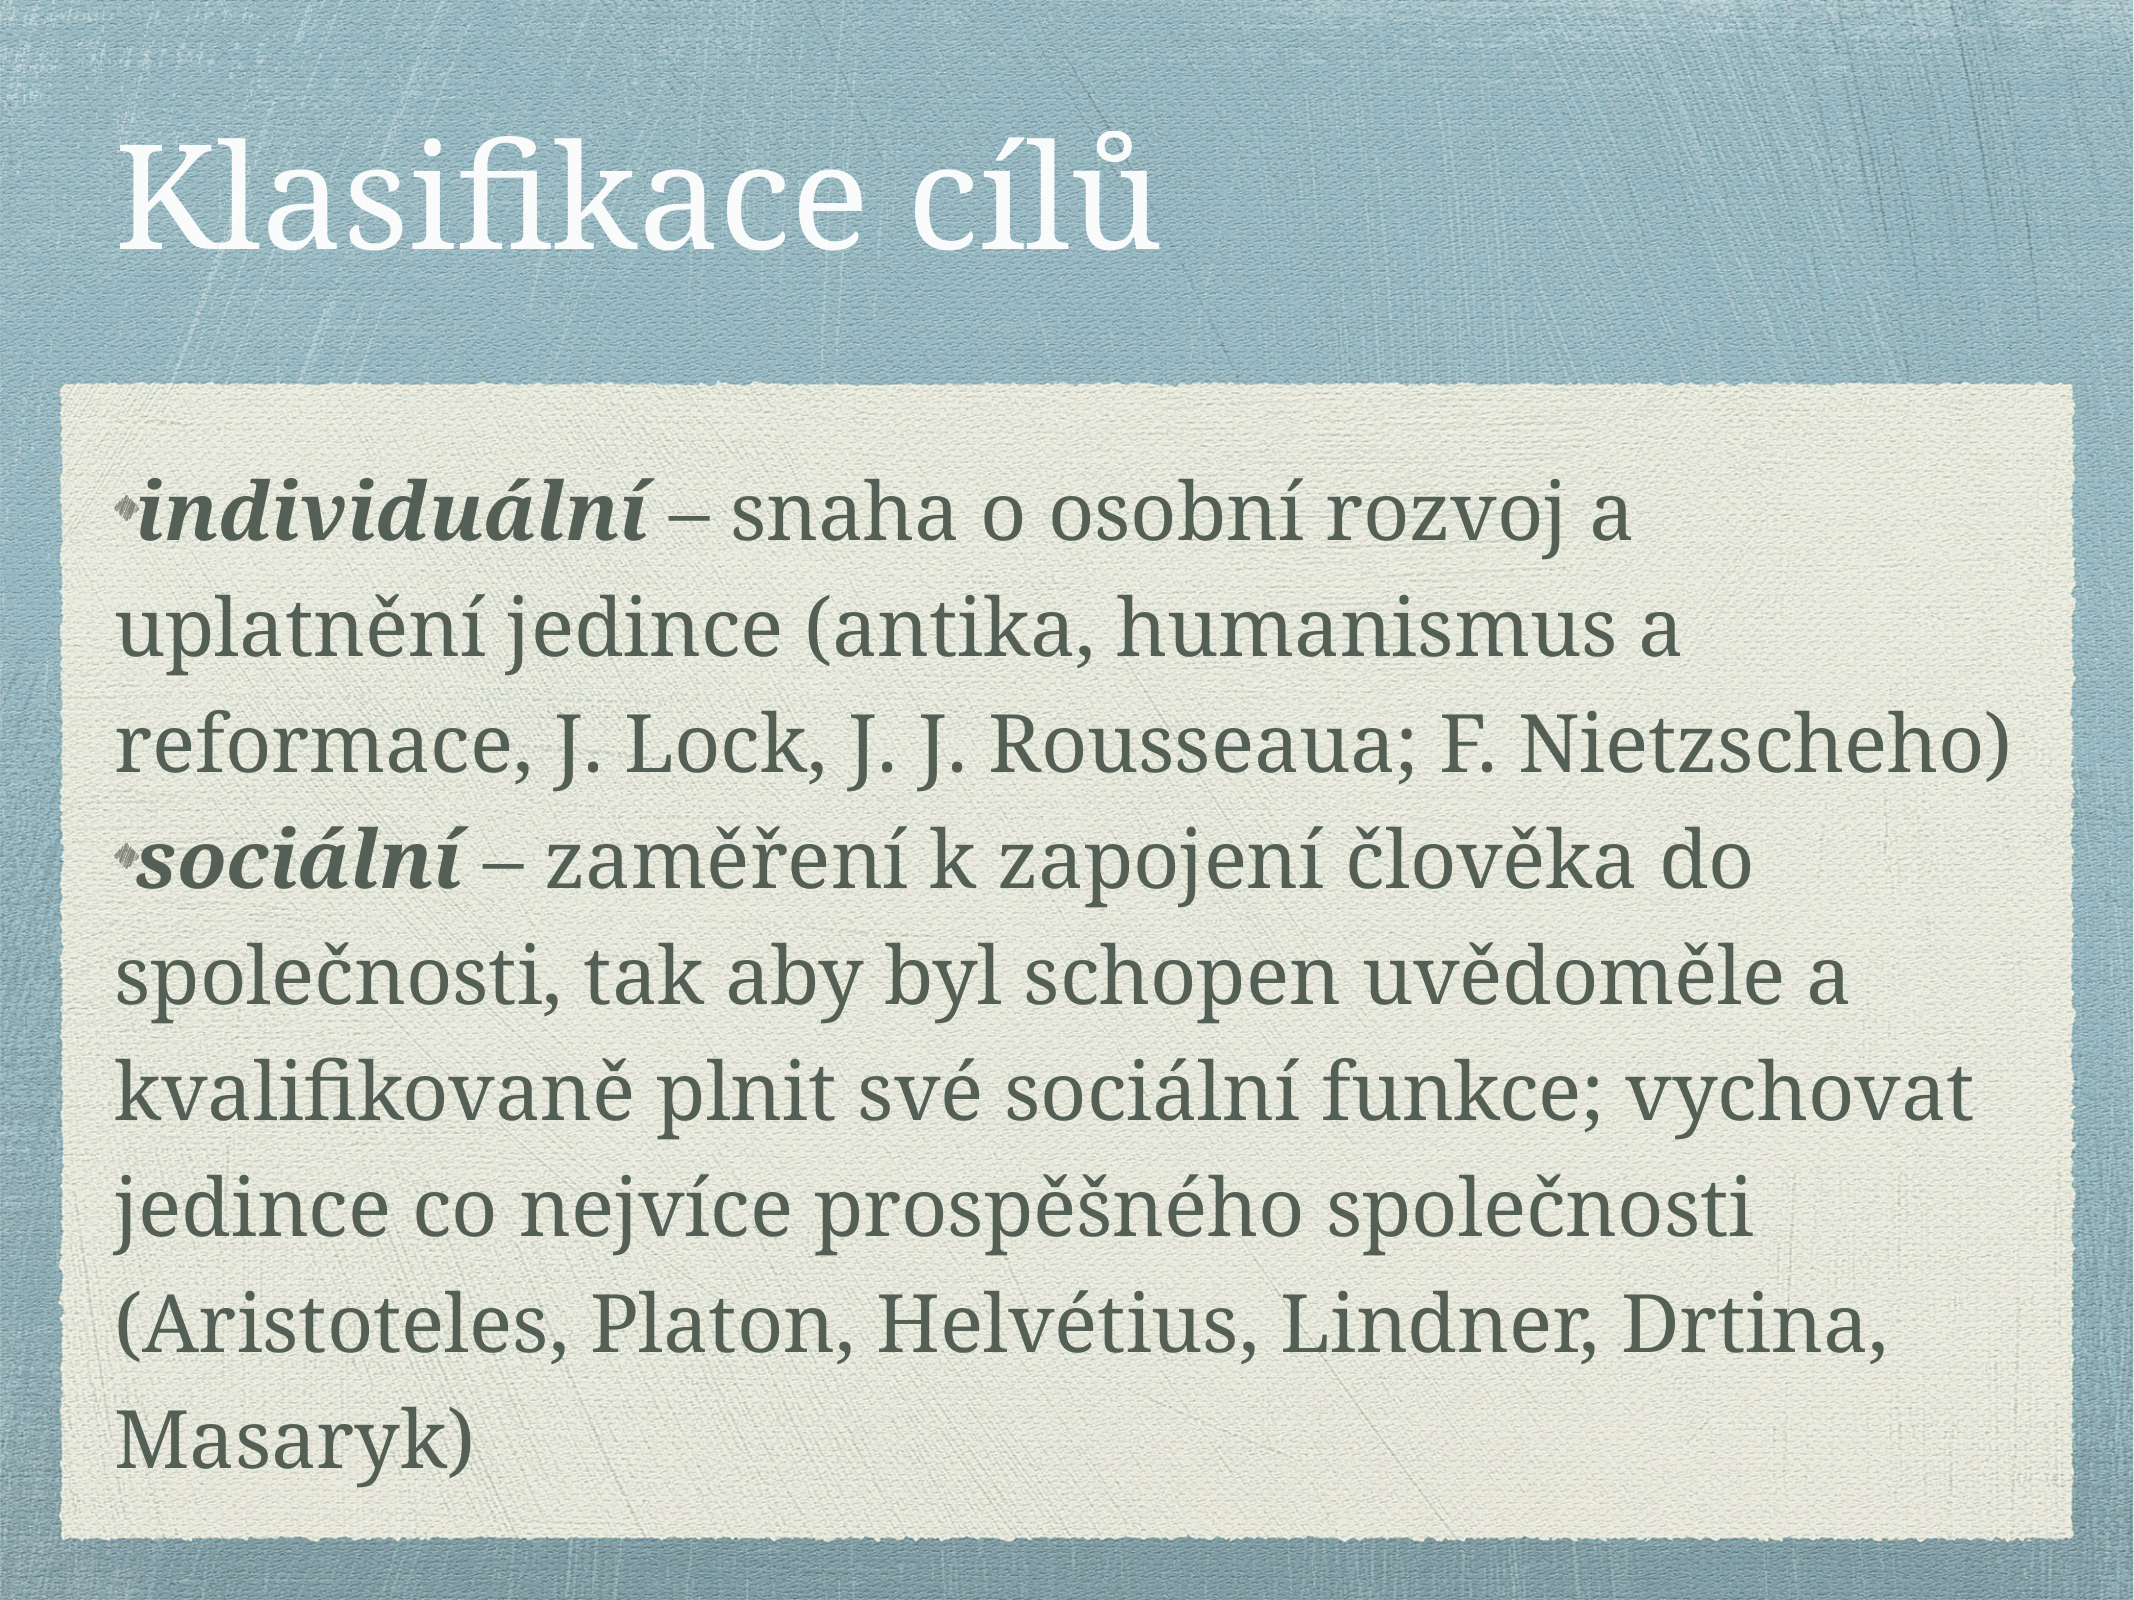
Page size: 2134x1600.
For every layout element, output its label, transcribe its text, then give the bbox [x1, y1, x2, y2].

picture [0, 0, 2134, 1600]
list individuální – snaha o osobní rozvoj a uplatnění jedince (antika, humanismus a reformace, J. Lock, J. J. Rousseaua; F. Nietzscheho) sociální – zaměření k zapojení člověka do společnosti, tak aby byl schopen uvědoměle a kvalifikovaně plnit své sociální funkce; vychovat jedince co nejvíce prospěšného společnosti (Aristoteles, Platon, Helvétius, Lindner, Drtina, Masaryk) [105, 430, 2028, 1495]
title Klasifikace cílů [105, 24, 2028, 359]
